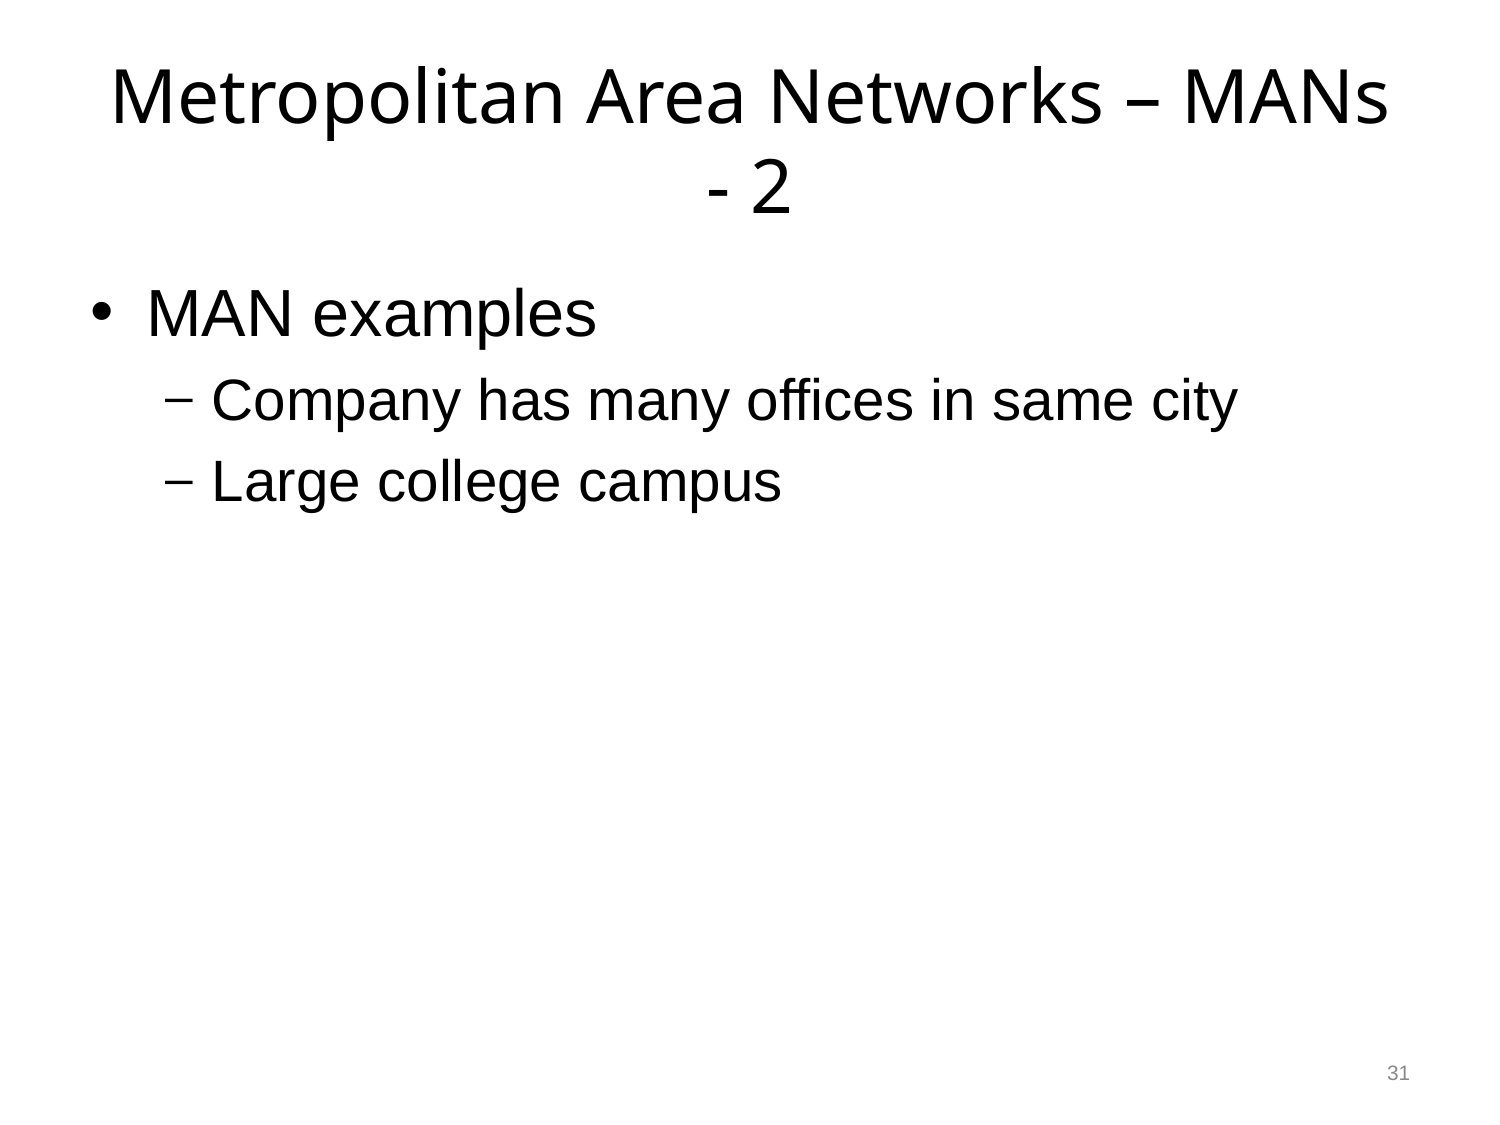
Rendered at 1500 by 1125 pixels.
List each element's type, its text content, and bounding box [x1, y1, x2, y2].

list MAN examples Company has many offices in same city Large college campus [75, 262, 1425, 1013]
title Metropolitan Area Networks – MANs - 2 [75, 45, 1425, 233]
slide_number 31 [1341, 1027, 1425, 1118]
